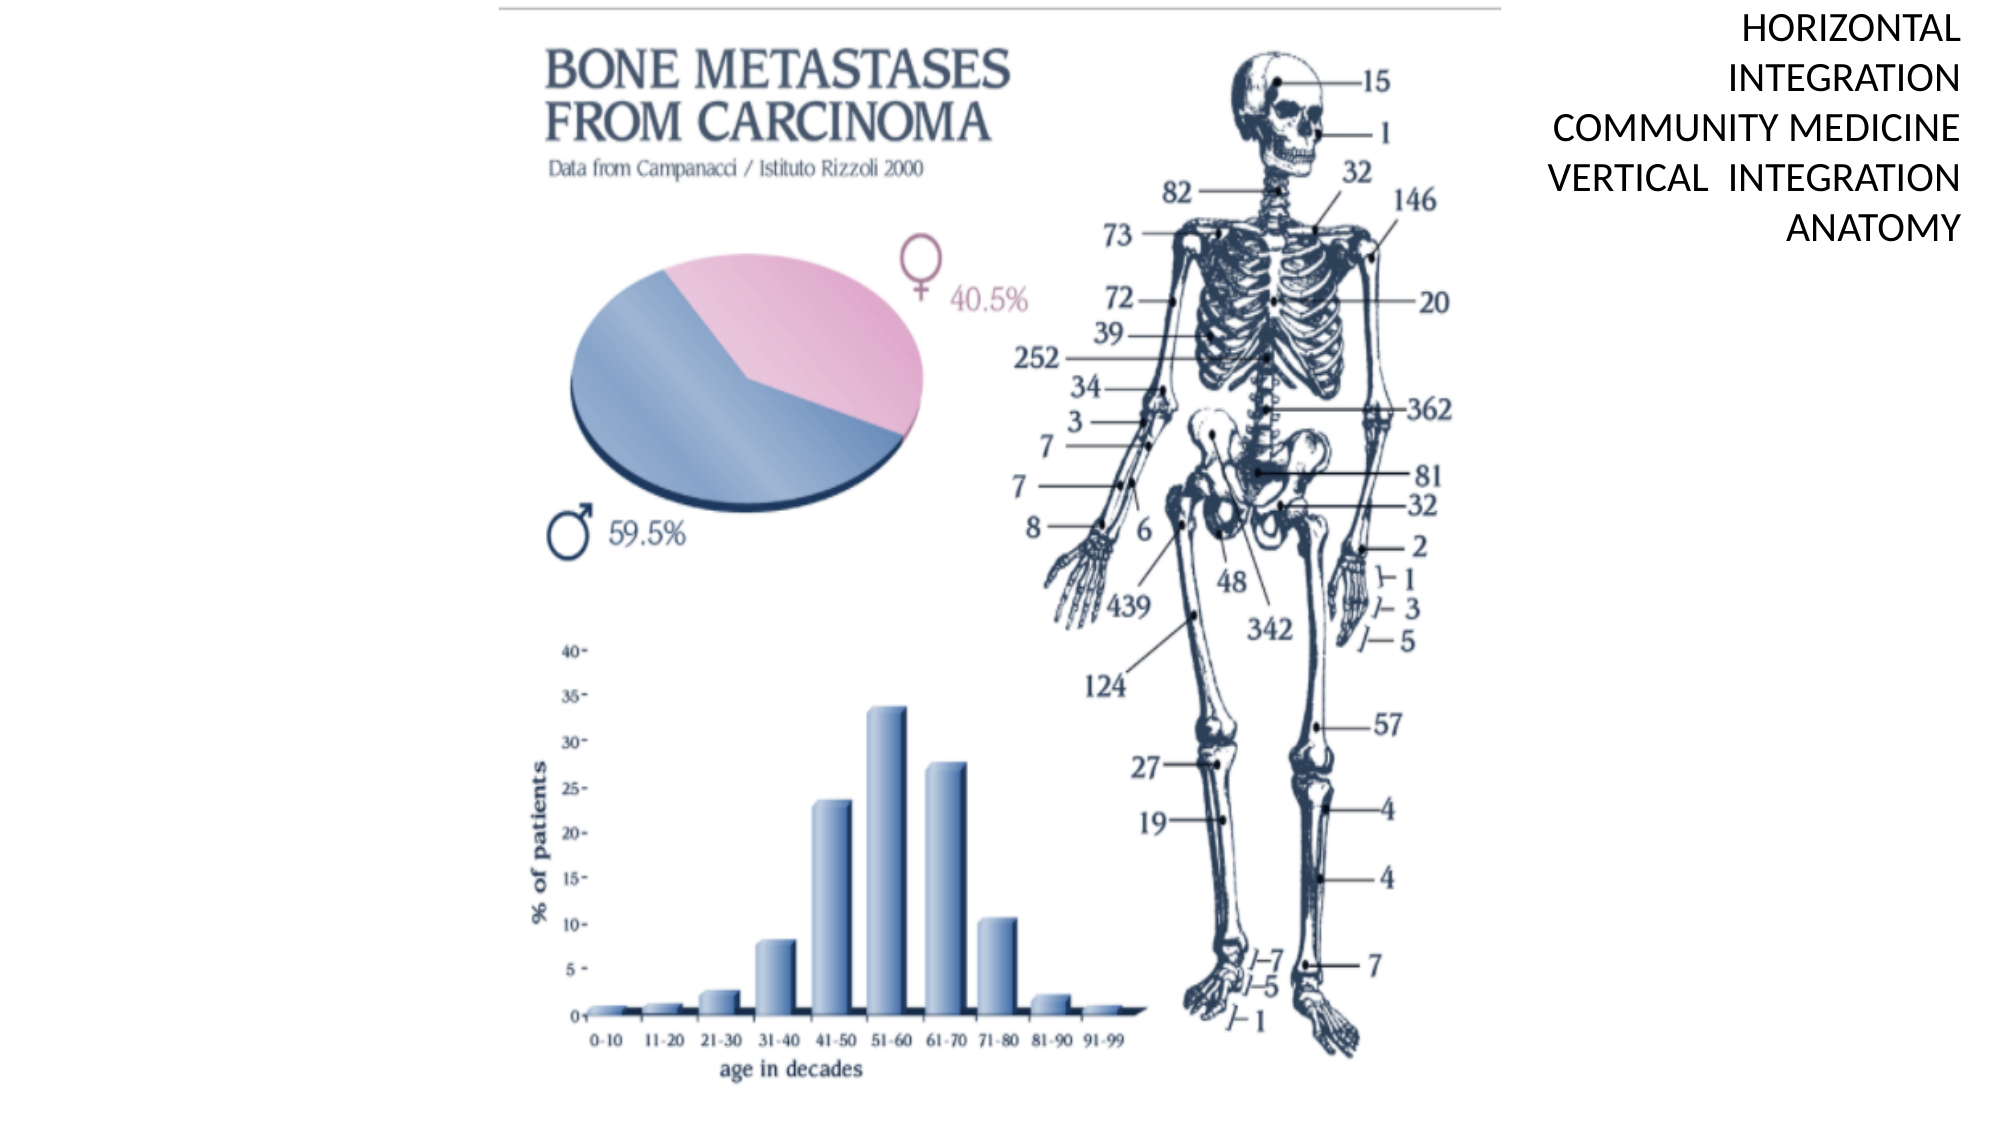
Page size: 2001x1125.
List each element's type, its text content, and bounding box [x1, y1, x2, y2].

picture [498, 6, 1502, 1119]
text_box HORIZONTAL INTEGRATION COMMUNITY MEDICINE VERTICAL INTEGRATION ANATOMY [1485, 0, 1977, 258]
